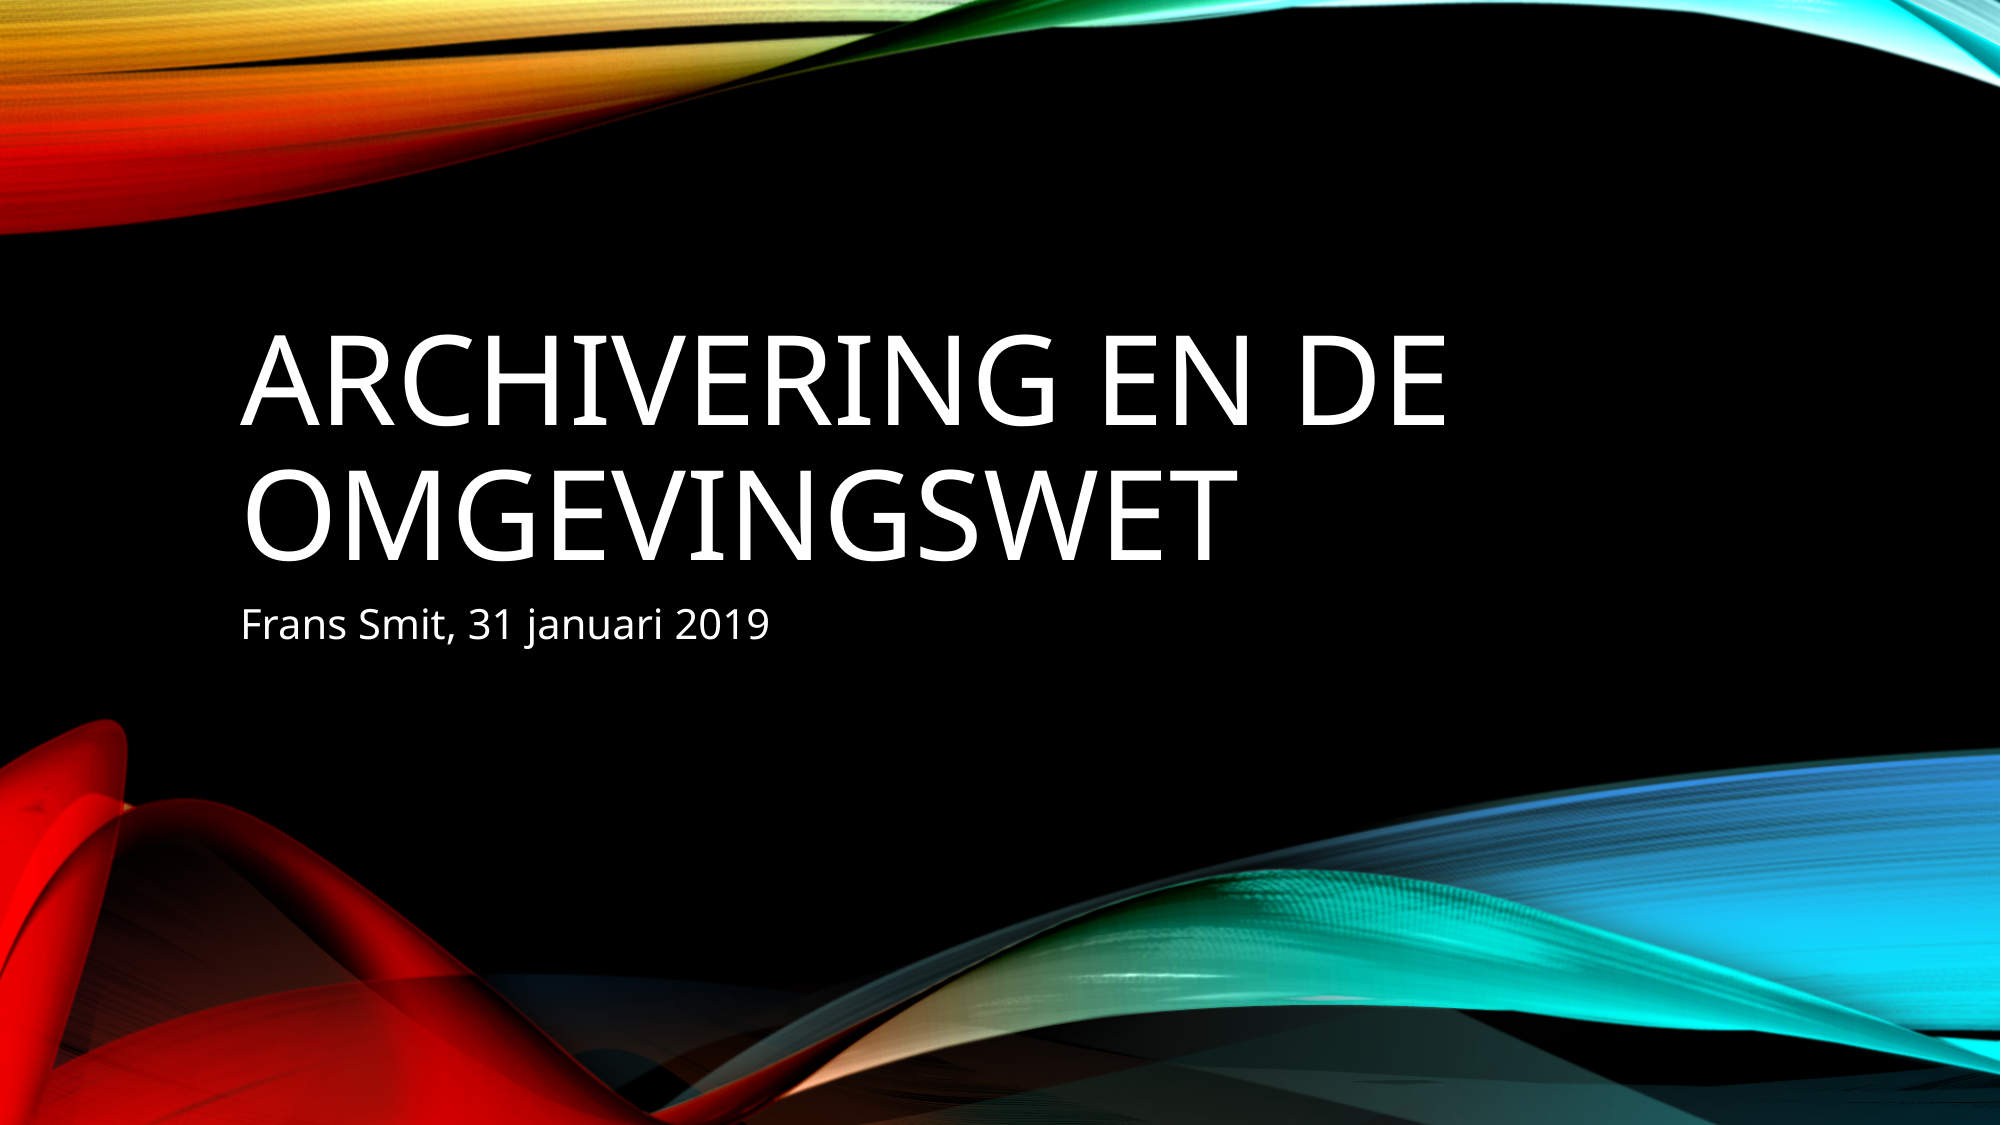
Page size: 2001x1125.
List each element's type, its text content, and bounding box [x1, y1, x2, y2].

title Archivering en de Omgevingswet [225, 295, 1775, 595]
subtitle Frans Smit, 31 januari 2019 [225, 595, 1775, 709]
picture [0, 717, 2000, 1125]
picture [0, 0, 2000, 237]
